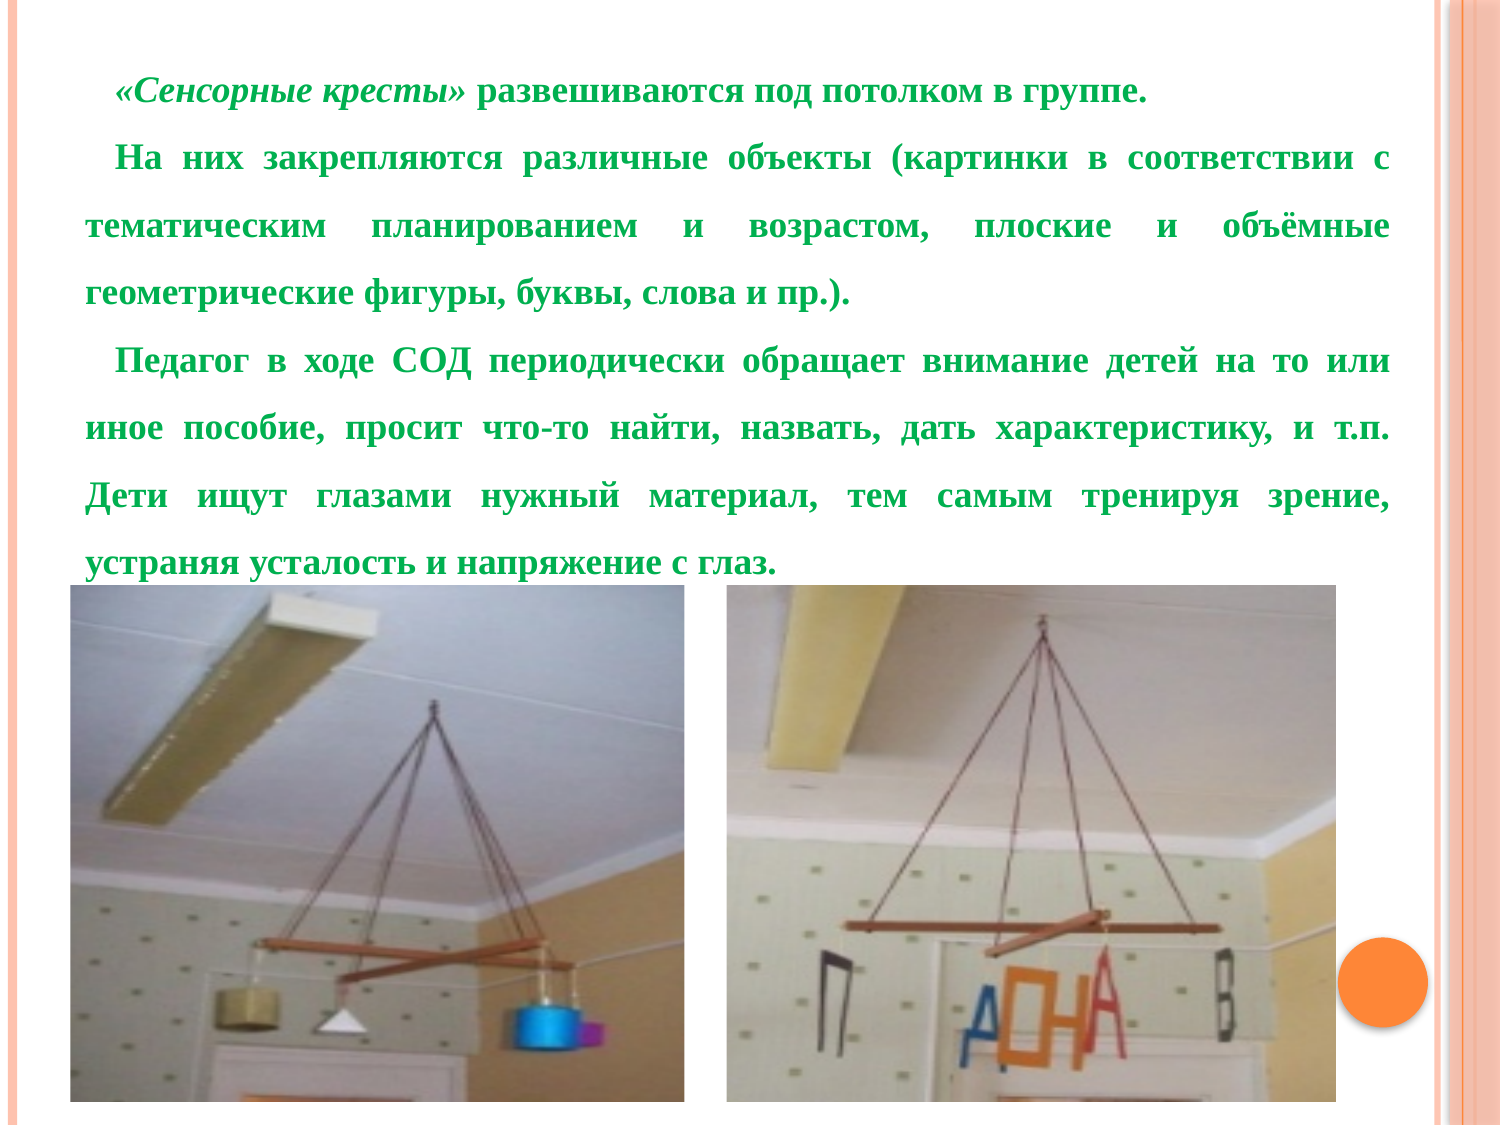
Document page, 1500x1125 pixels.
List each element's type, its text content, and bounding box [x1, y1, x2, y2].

picture [726, 585, 1337, 1103]
text_box «Сенсорные кресты» развешиваются под потолком в группе. На них закрепляются различные объекты (картинки в соответствии с тематическим планированием и возрастом, плоские и объёмные геометрические фигуры, буквы, слова и пр.). Педагог в ходе СОД периодически обращает внимание детей на то или иное пособие, просит что-то найти, назвать, дать характеристику, и т.п. Дети ищут глазами нужный материал, тем самым тренируя зрение, устраняя усталость и напряжение с глаз. [70, 34, 1407, 590]
picture [69, 585, 685, 1103]
